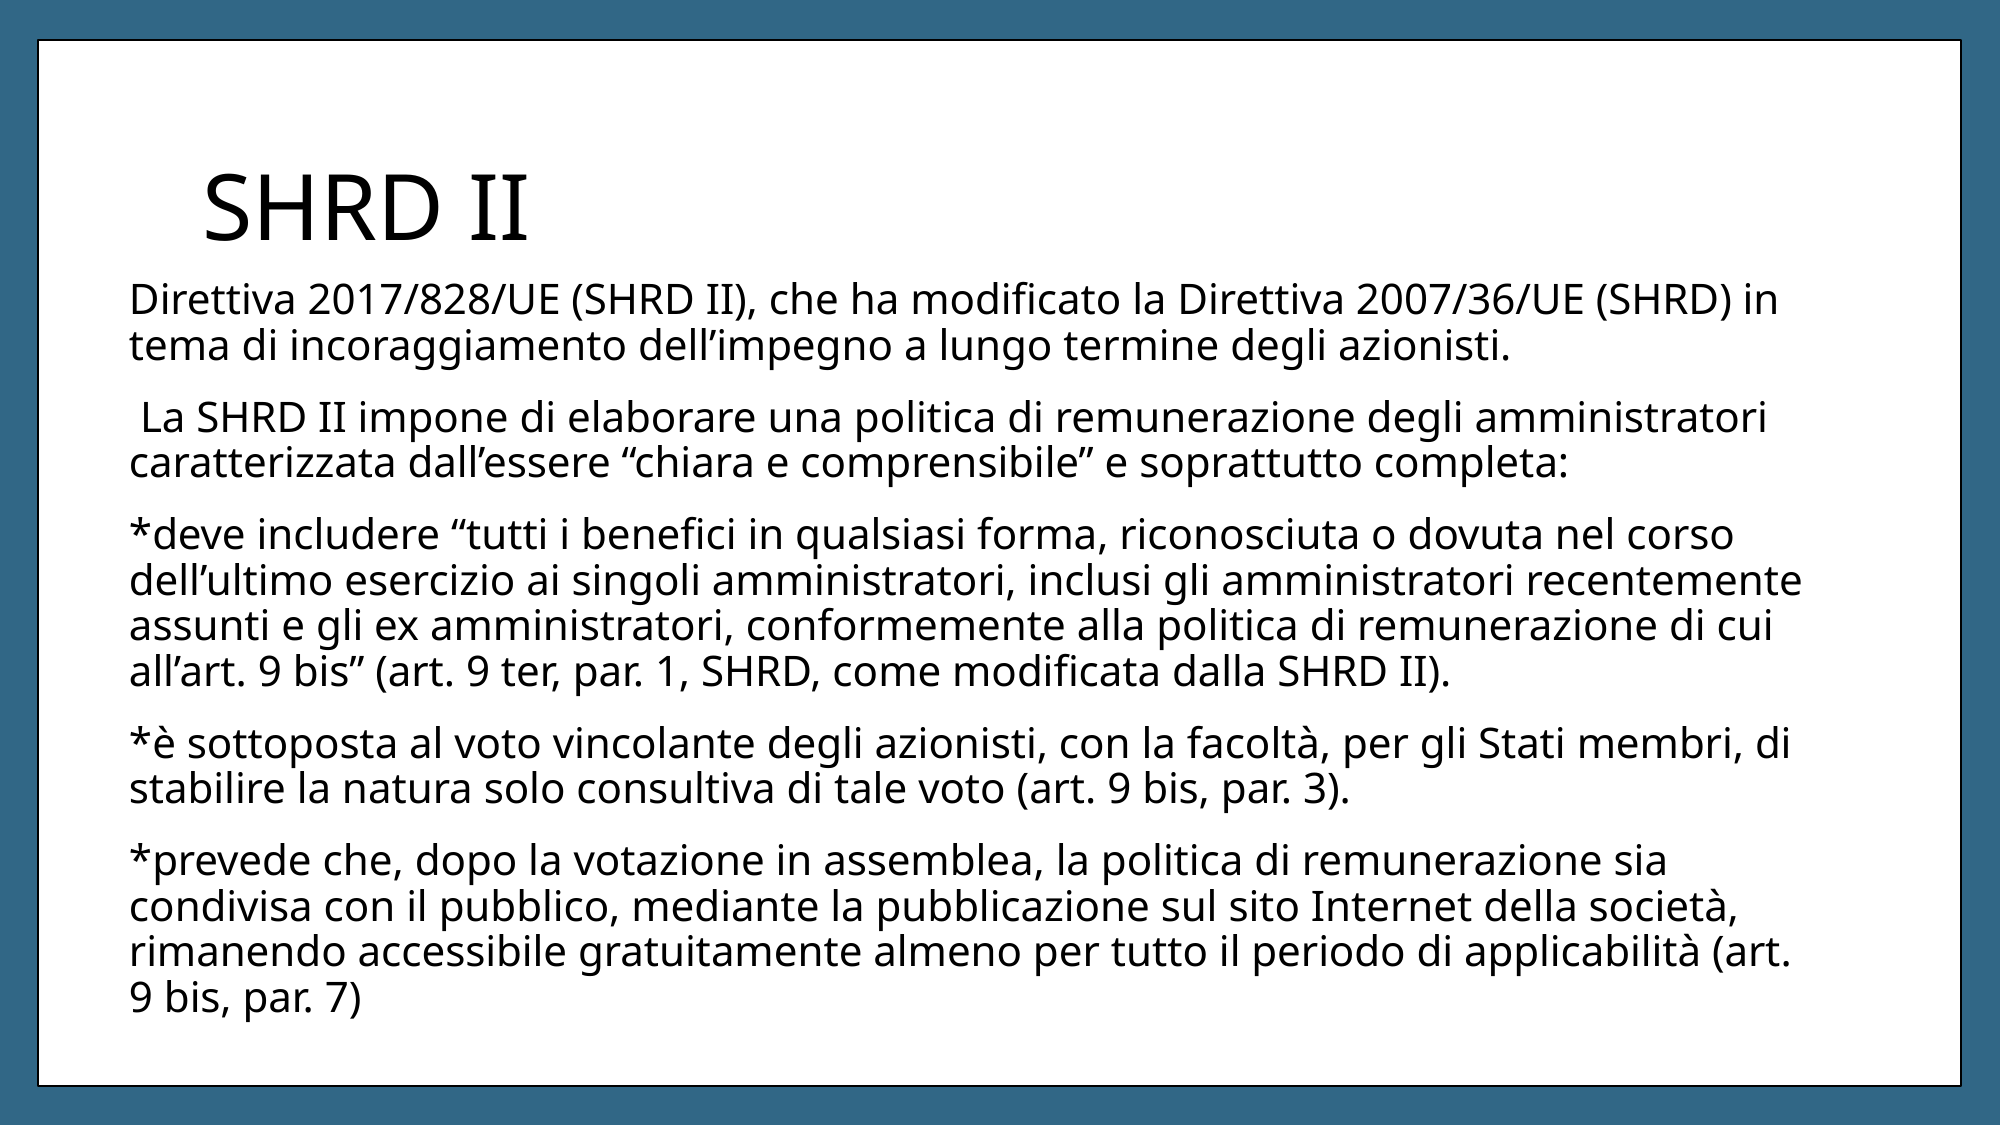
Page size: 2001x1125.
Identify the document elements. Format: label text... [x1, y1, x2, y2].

title SHRD II [187, 99, 1808, 270]
list Direttiva 2017/828/UE (SHRD II), che ha modificato la Direttiva 2007/36/UE (SHRD) in tema di incoraggiamento dell’impegno a lungo termine degli azionisti. La SHRD II impone di elaborare una politica di remunerazione degli amministratori caratterizzata dall’essere “chiara e comprensibile” e soprattutto completa: *deve includere “tutti i benefici in qualsiasi forma, riconosciuta o dovuta nel corso dell’ultimo esercizio ai singoli amministratori, inclusi gli amministratori recentemente assunti e gli ex amministratori, conformemente alla politica di remunerazione di cui all’art. 9 bis” (art. 9 ter, par. 1, SHRD, come modificata dalla SHRD II). *è sottoposta al voto vincolante degli azionisti, con la facoltà, per gli Stati membri, di stabilire la natura solo consultiva di tale voto (art. 9 bis, par. 3). *prevede che, dopo la votazione in assemblea, la politica di remunerazione sia condivisa con il pubblico, mediante la pubblicazione sul sito Internet della società, rimanendo accessibile gratuitamente almeno per tutto il periodo di applicabilità (art. 9 bis, par. 7) [103, 270, 1835, 1071]
